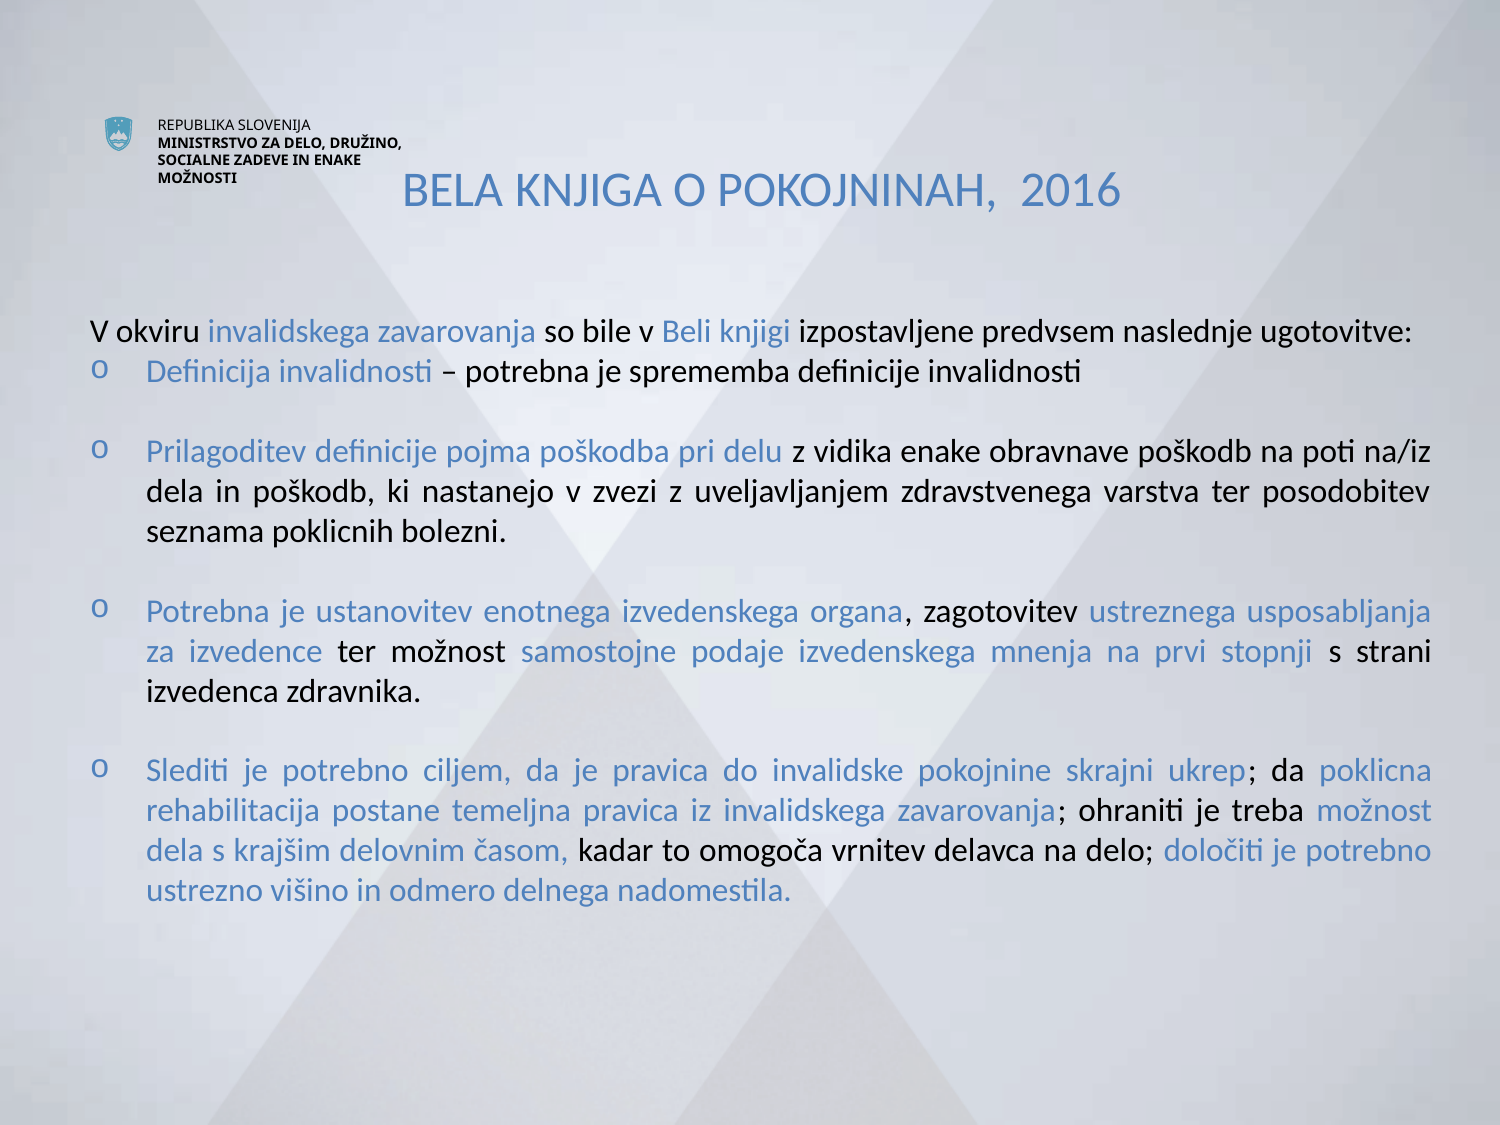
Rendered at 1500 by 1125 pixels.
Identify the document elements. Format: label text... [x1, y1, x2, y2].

title BELA KNJIGA O POKOJNINAH, 2016 [169, 171, 1366, 257]
subtitle V okviru invalidskega zavarovanja so bile v Beli knjigi izpostavljene predvsem naslednje ugotovitve: Definicija invalidnosti – potrebna je sprememba definicije invalidnosti Prilagoditev definicije pojma poškodba pri delu z vidika enake obravnave poškodb na poti na/iz dela in poškodb, ki nastanejo v zvezi z uveljavljanjem zdravstvenega varstva ter posodobitev seznama poklicnih bolezni. Potrebna je ustanovitev enotnega izvedenskega organa, zagotovitev ustreznega usposabljanja za izvedence ter možnost samostojne podaje izvedenskega mnenja na prvi stopnji s strani izvedenca zdravnika. Slediti je potrebno ciljem, da je pravica do invalidske pokojnine skrajni ukrep; da poklicna rehabilitacija postane temeljna pravica iz invalidskega zavarovanja; ohraniti je treba možnost dela s krajšim delovnim časom, kadar to omogoča vrnitev delavca na delo; določiti je potrebno ustrezno višino in odmero delnega nadomestila. : [0, 267, 1447, 1106]
picture [0, 0, 1500, 1125]
